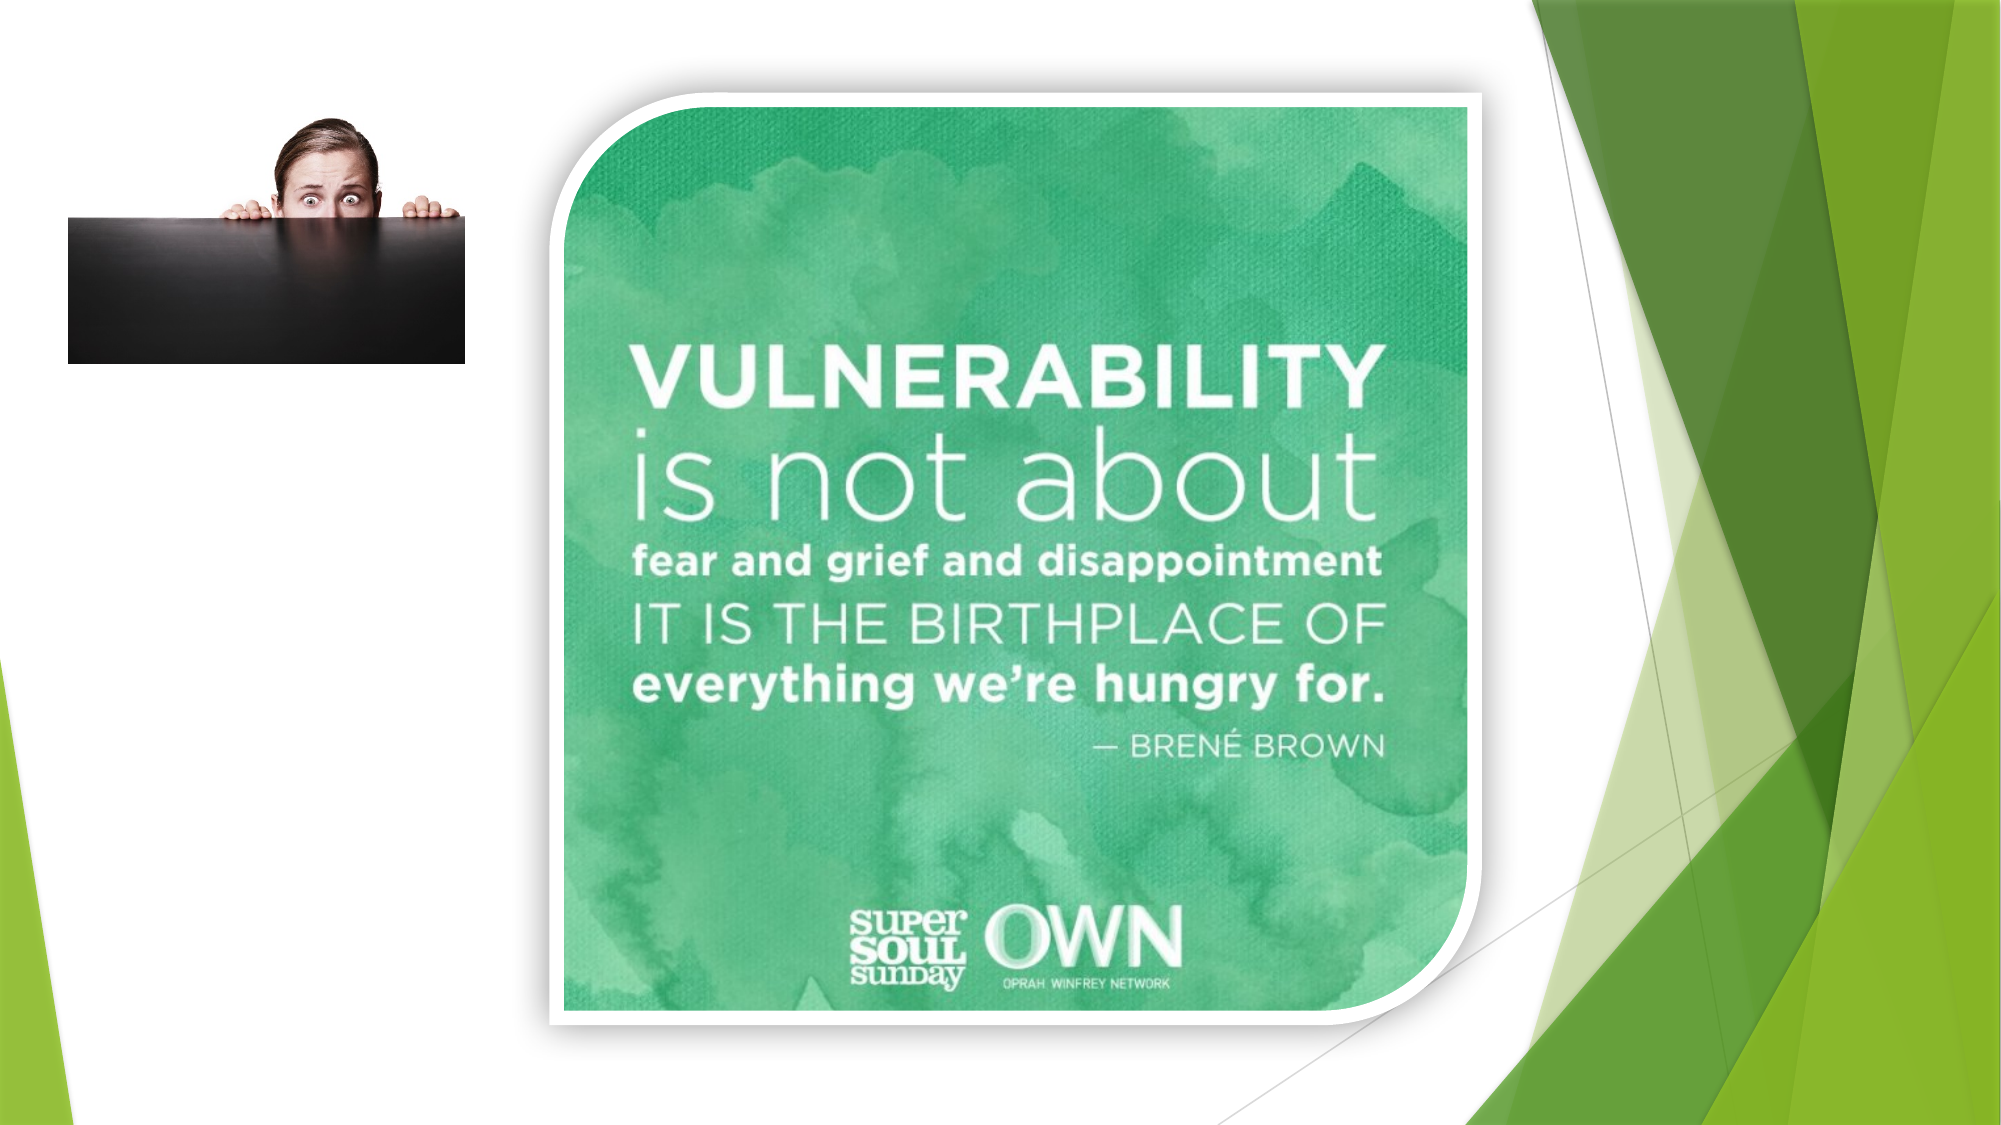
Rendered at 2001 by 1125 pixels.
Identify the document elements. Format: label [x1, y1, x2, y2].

list [556, 99, 1476, 1019]
picture [68, 99, 465, 364]
